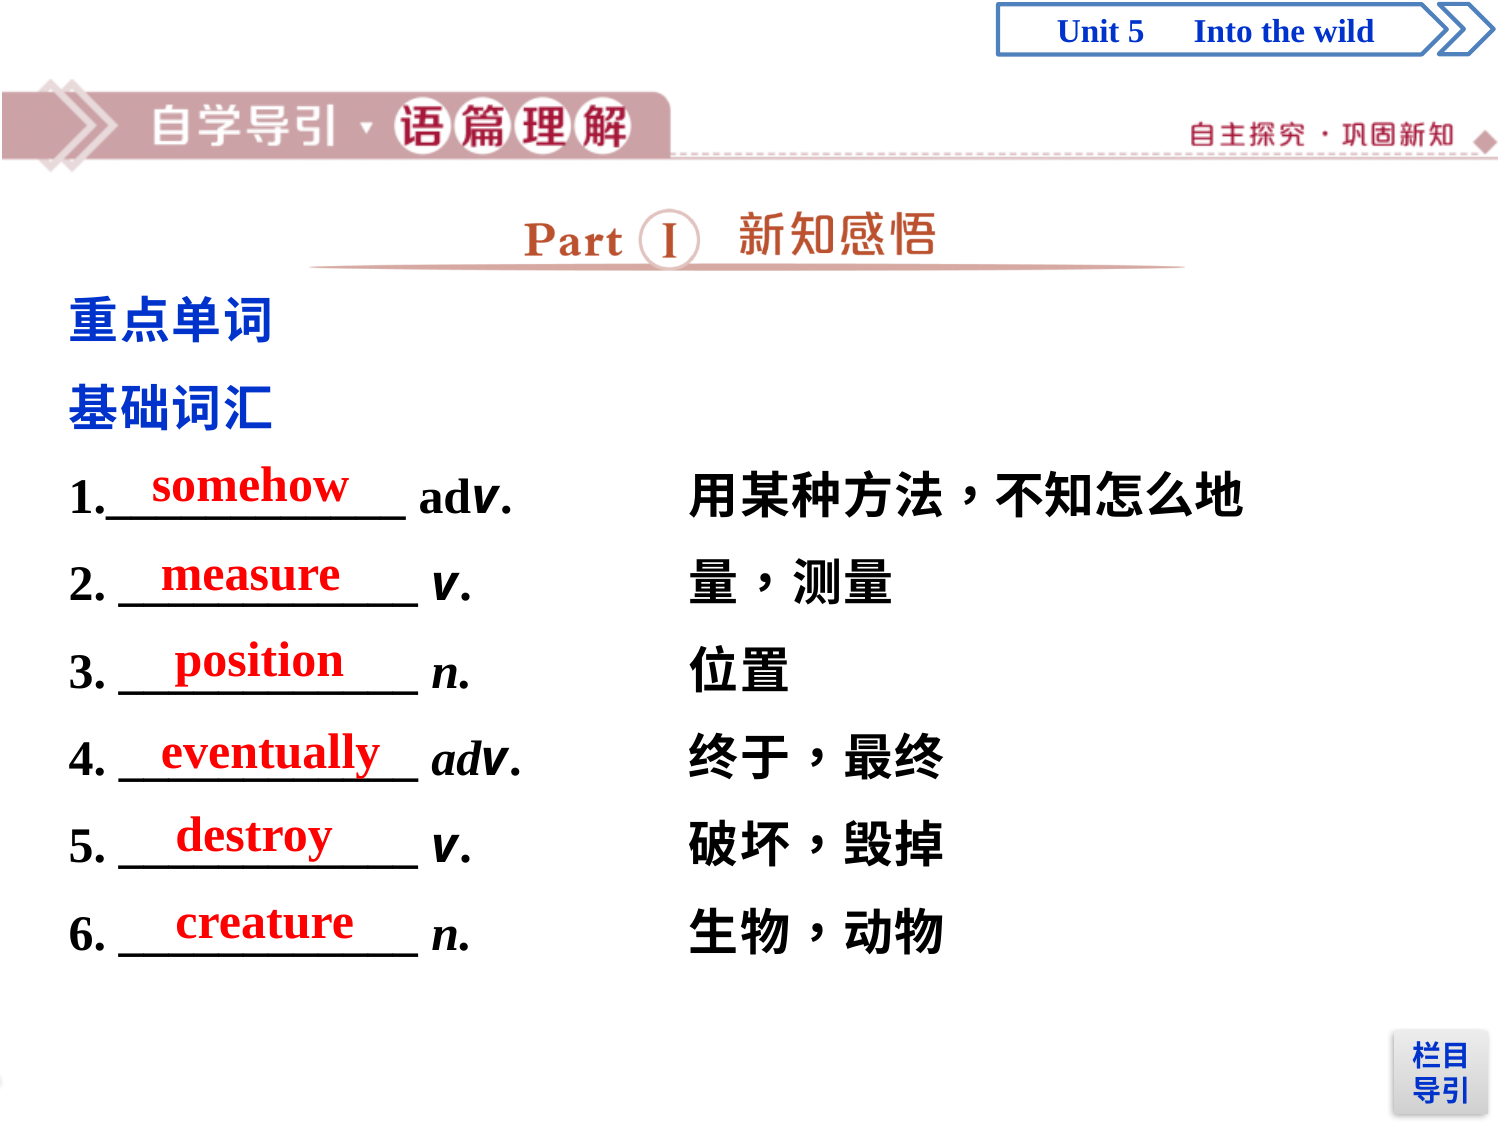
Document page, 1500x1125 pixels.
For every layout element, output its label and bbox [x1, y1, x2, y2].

text_box [68, 207, 1428, 990]
picture [2, 77, 1499, 173]
